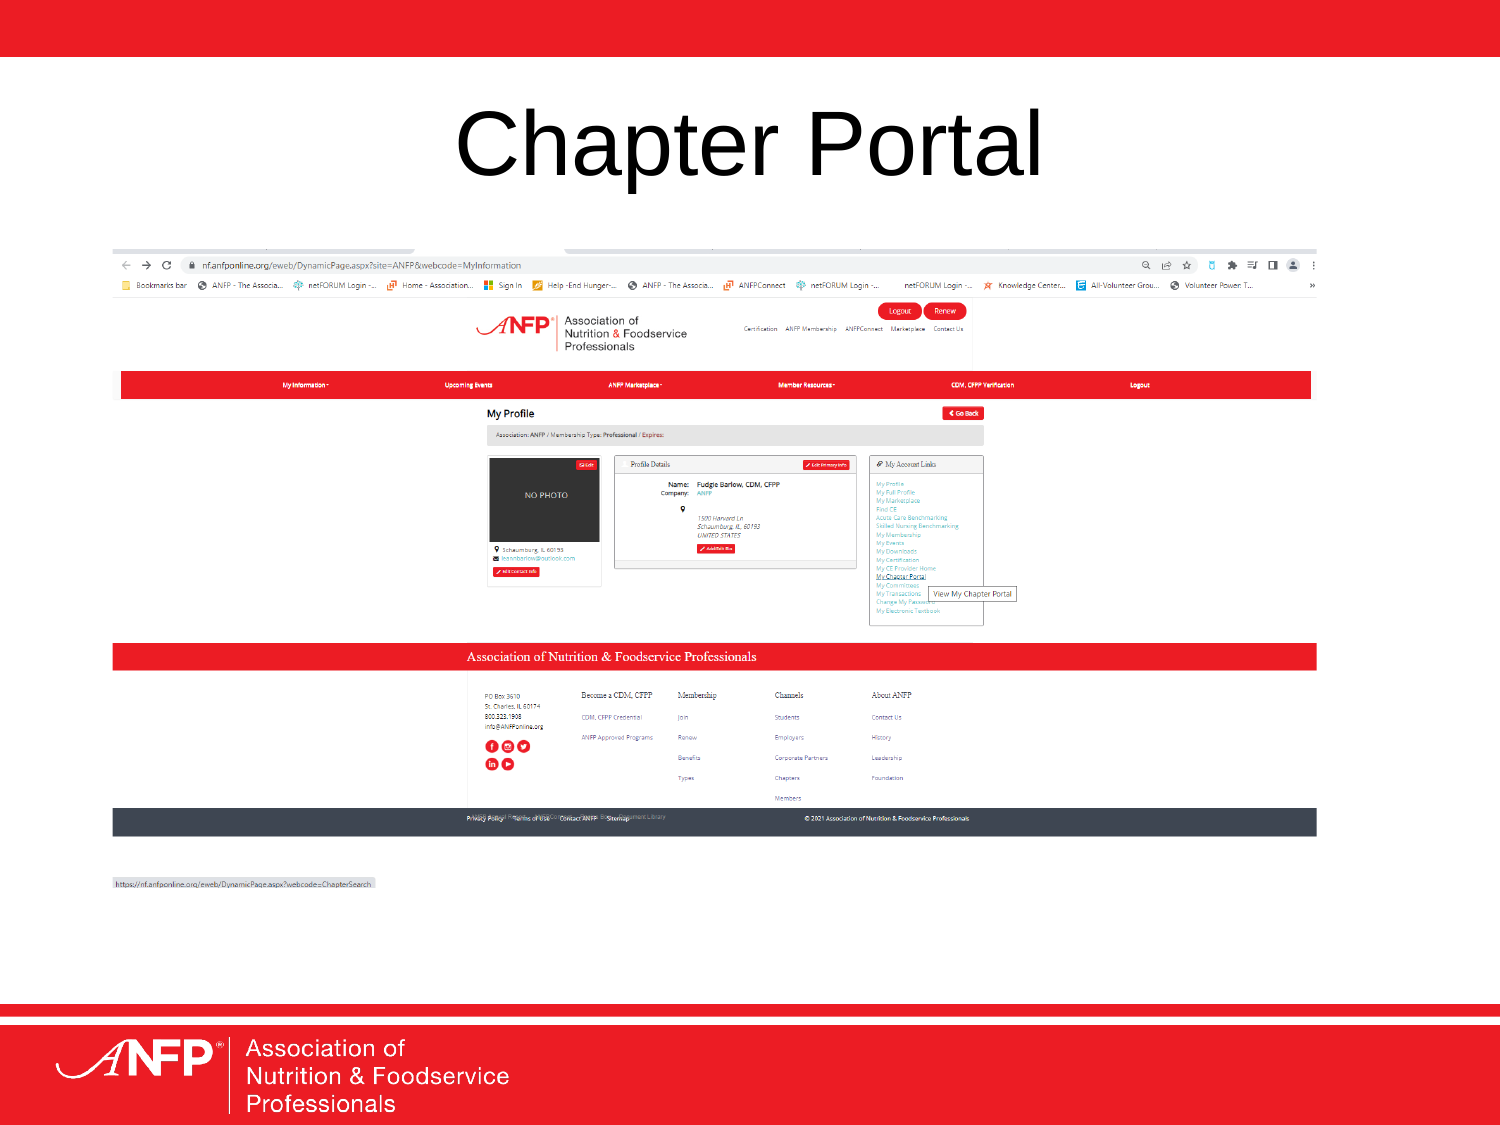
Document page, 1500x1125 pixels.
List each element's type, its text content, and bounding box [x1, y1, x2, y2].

picture [50, 1017, 513, 1125]
title Chapter Portal [75, 45, 1425, 233]
picture [112, 249, 1317, 888]
